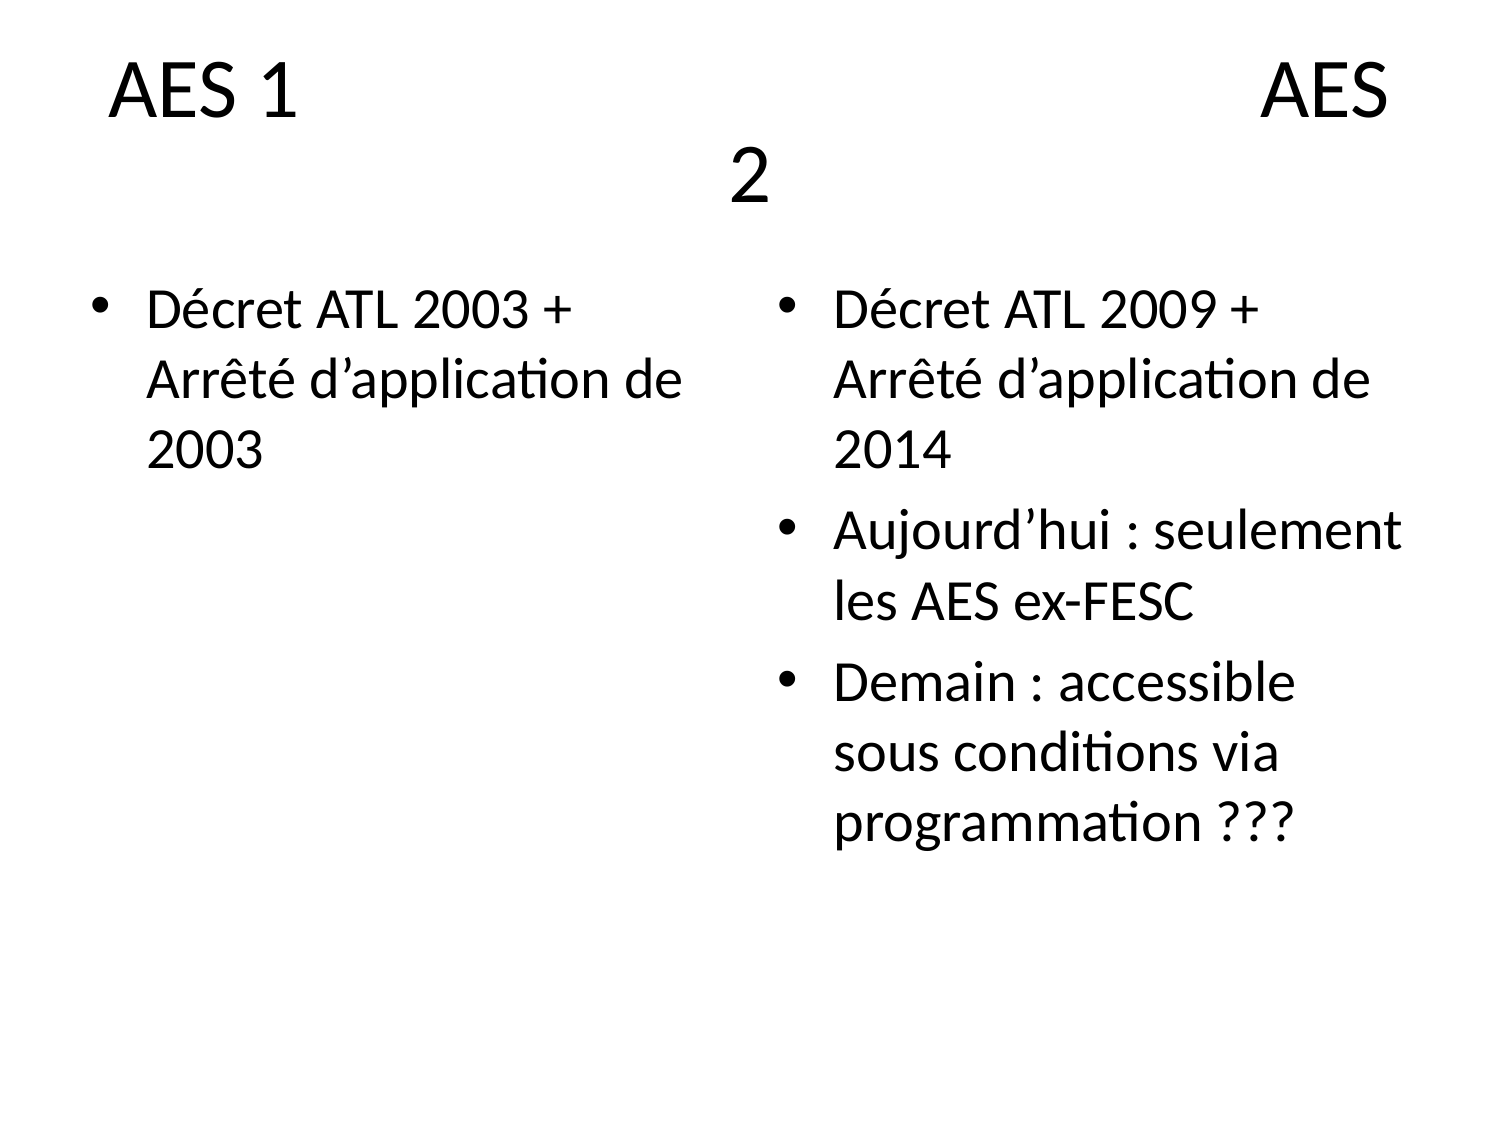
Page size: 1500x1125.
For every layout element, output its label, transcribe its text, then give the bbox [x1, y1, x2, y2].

list Décret ATL 2003 + Arrêté d’application de 2003 [75, 262, 738, 1005]
title AES 1 AES 2 [75, 45, 1425, 233]
list Décret ATL 2009 + Arrêté d’application de 2014 Aujourd’hui : seulement les AES ex-FESC Demain : accessible sous conditions via programmation ??? [762, 262, 1425, 1005]
